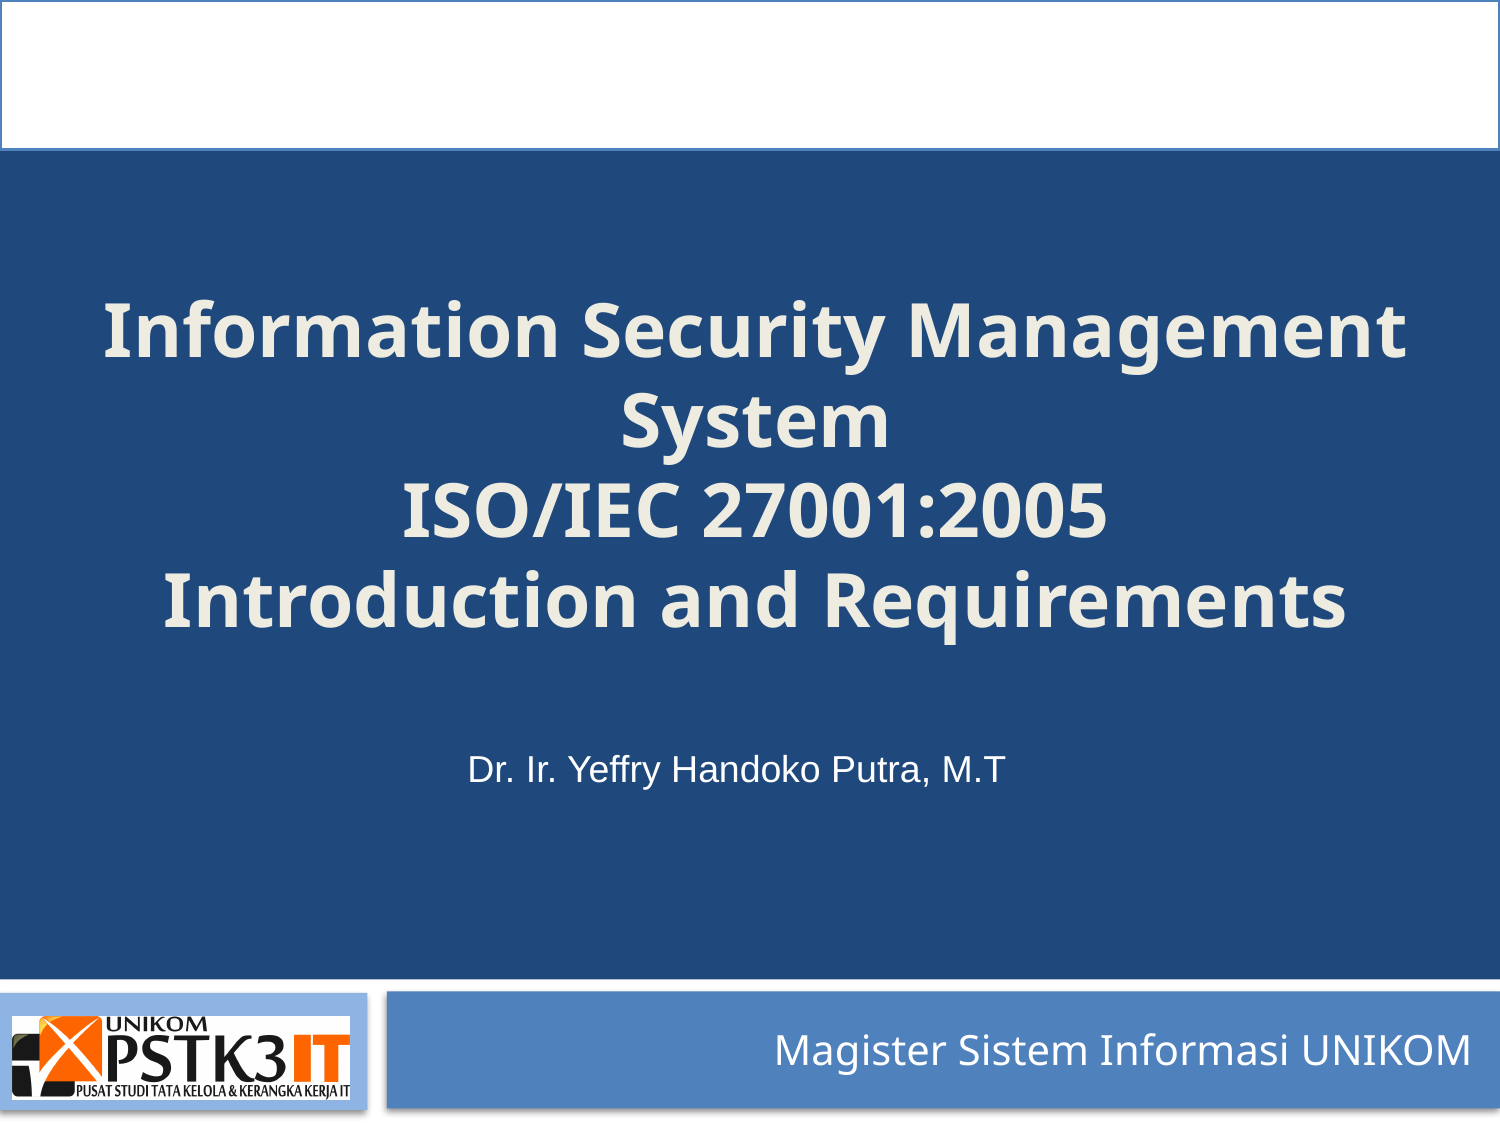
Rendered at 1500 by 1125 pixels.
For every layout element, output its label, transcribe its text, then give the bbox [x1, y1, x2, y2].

picture [12, 1015, 351, 1101]
text_box [0, 0, 1500, 151]
title Information Security Management System ISO/IEC 27001:2005 Introduction and Requirements [49, 349, 1463, 651]
text_box Dr. Ir. Yeffry Handoko Putra, M.T [452, 737, 1022, 798]
subtitle Magister Sistem Informasi UNIKOM [387, 992, 1488, 1106]
